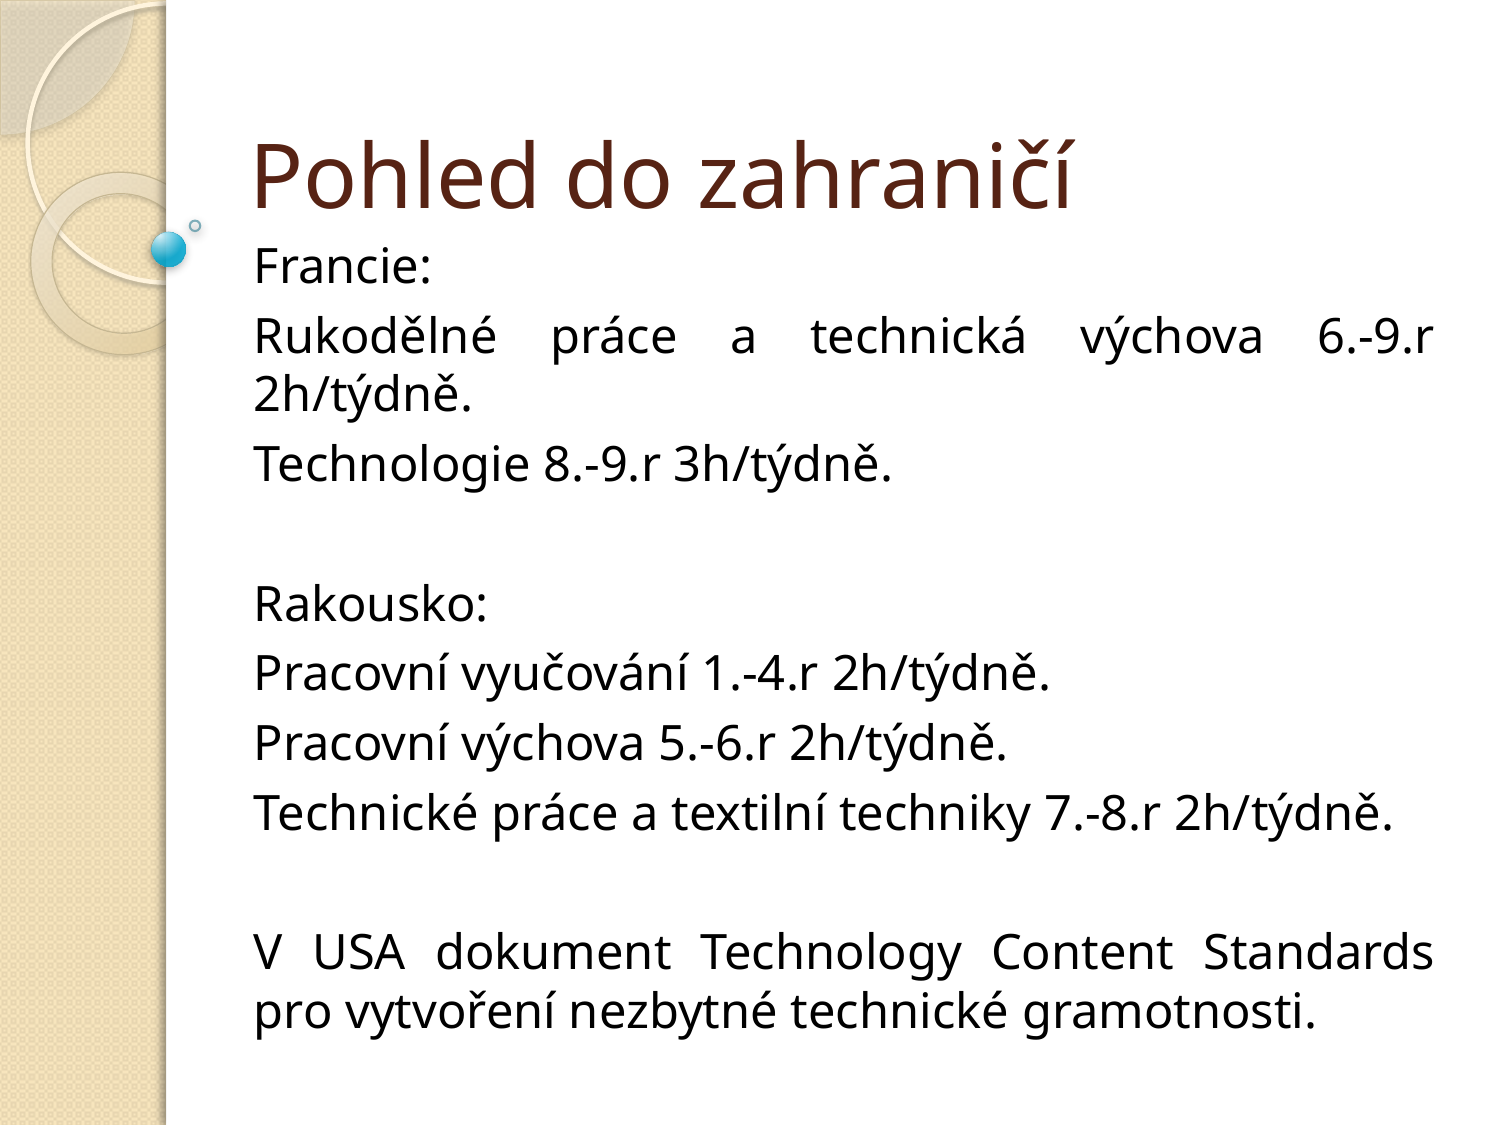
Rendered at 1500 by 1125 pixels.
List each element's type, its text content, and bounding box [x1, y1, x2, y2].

title Pohled do zahraničí [234, 59, 1450, 234]
subtitle Francie: Rukodělné práce a technická výchova 6.-9.r 2h/týdně. Technologie 8.-9.r 3h/týdně. Rakousko: Pracovní vyučování 1.-4.r 2h/týdně. Pracovní výchova 5.-6.r 2h/týdně. Technické práce a textilní techniky 7.-8.r 2h/týdně. V USA dokument Technology Content Standards pro vytvoření nezbytné technické gramotnosti. [234, 234, 1450, 1055]
